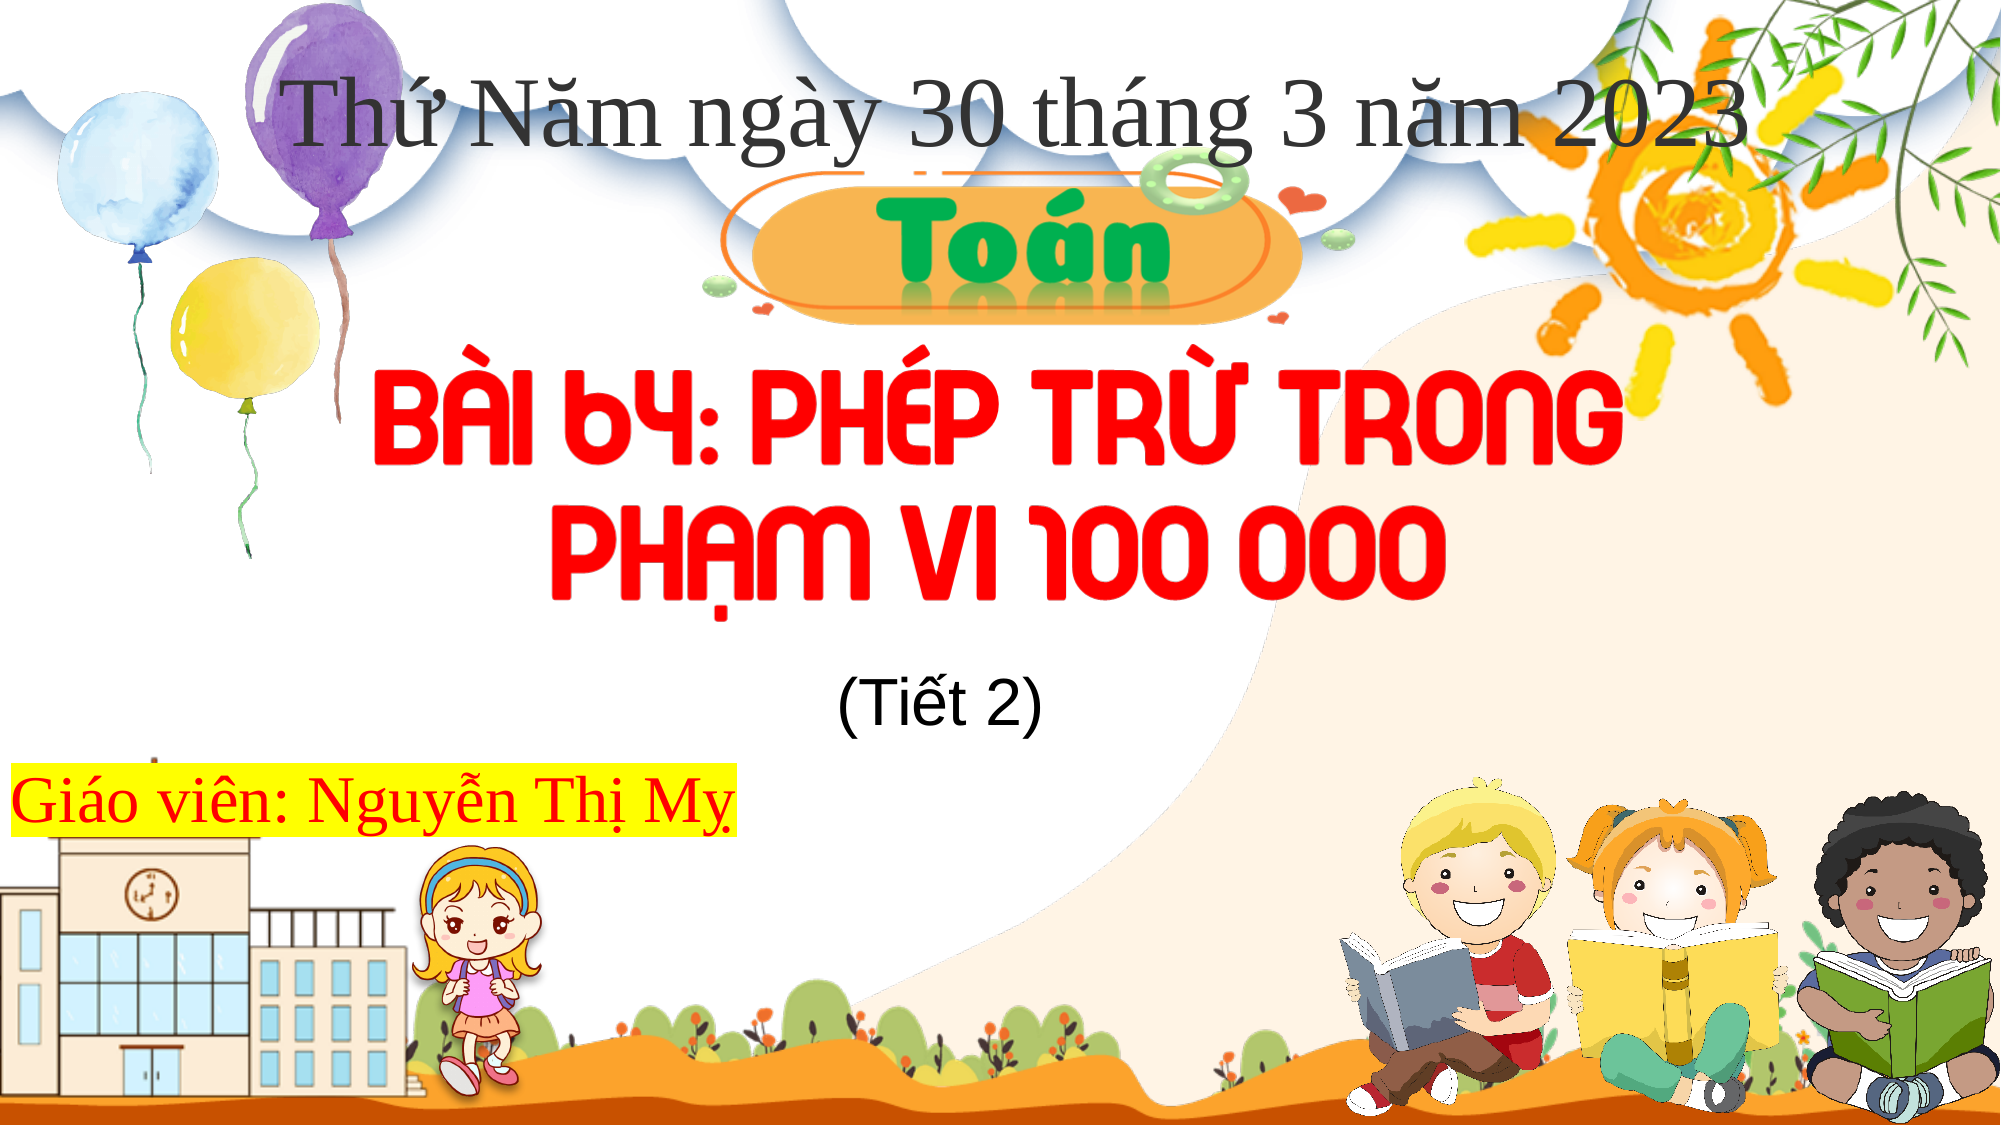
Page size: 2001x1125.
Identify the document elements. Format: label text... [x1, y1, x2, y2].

text_box Giáo viên: Nguyễn Thị Mỵ [458, 748, 599, 809]
picture [0, 0, 2001, 1125]
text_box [57, 2, 404, 559]
